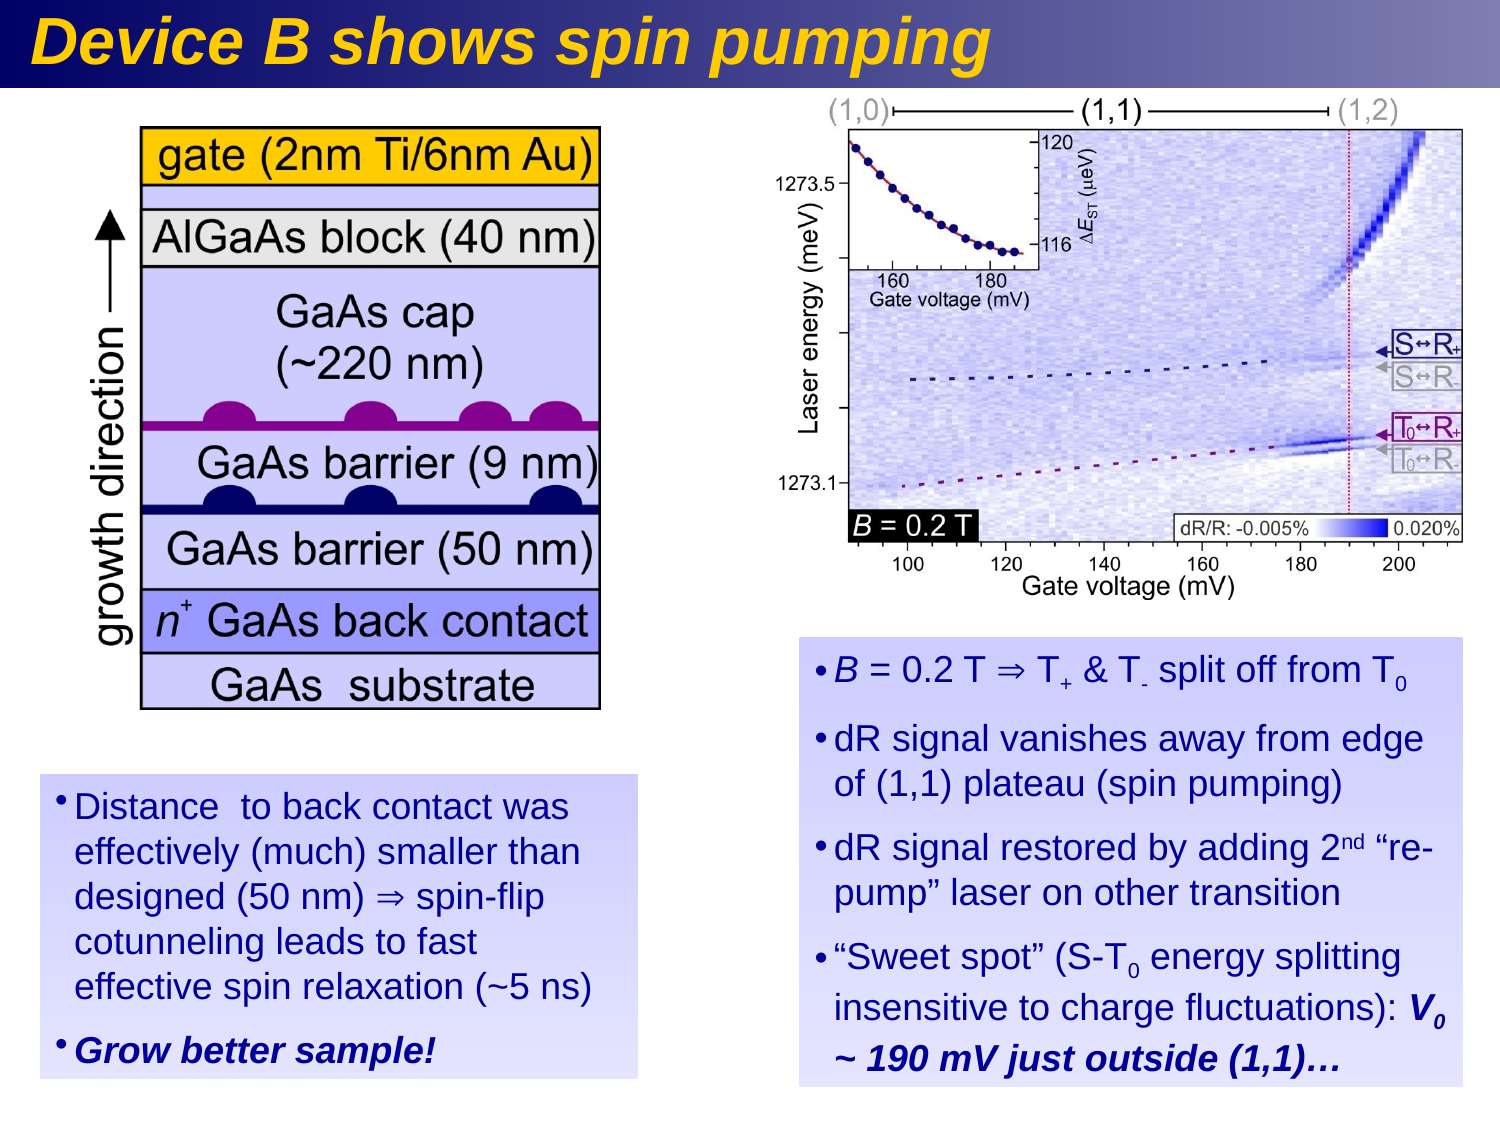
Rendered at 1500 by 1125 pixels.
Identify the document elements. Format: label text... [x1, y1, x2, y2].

picture [774, 98, 1463, 601]
text_box B = 0.2 T  T+ & T- split off from T0 dR signal vanishes away from edge of (1,1) plateau (spin pumping) dR signal restored by adding 2nd “re-pump” laser on other transition “Sweet spot” (S-T0 energy splitting insensitive to charge fluctuations): V0 ~ 190 mV just outside (1,1)… [799, 637, 1463, 1087]
picture [90, 126, 601, 710]
title Device B shows spin pumping [0, 0, 1500, 88]
text_box Distance to back contact was effectively (much) smaller than designed (50 nm)  spin-flip cotunneling leads to fast effective spin relaxation (~5 ns) Grow better sample! [40, 774, 638, 1079]
